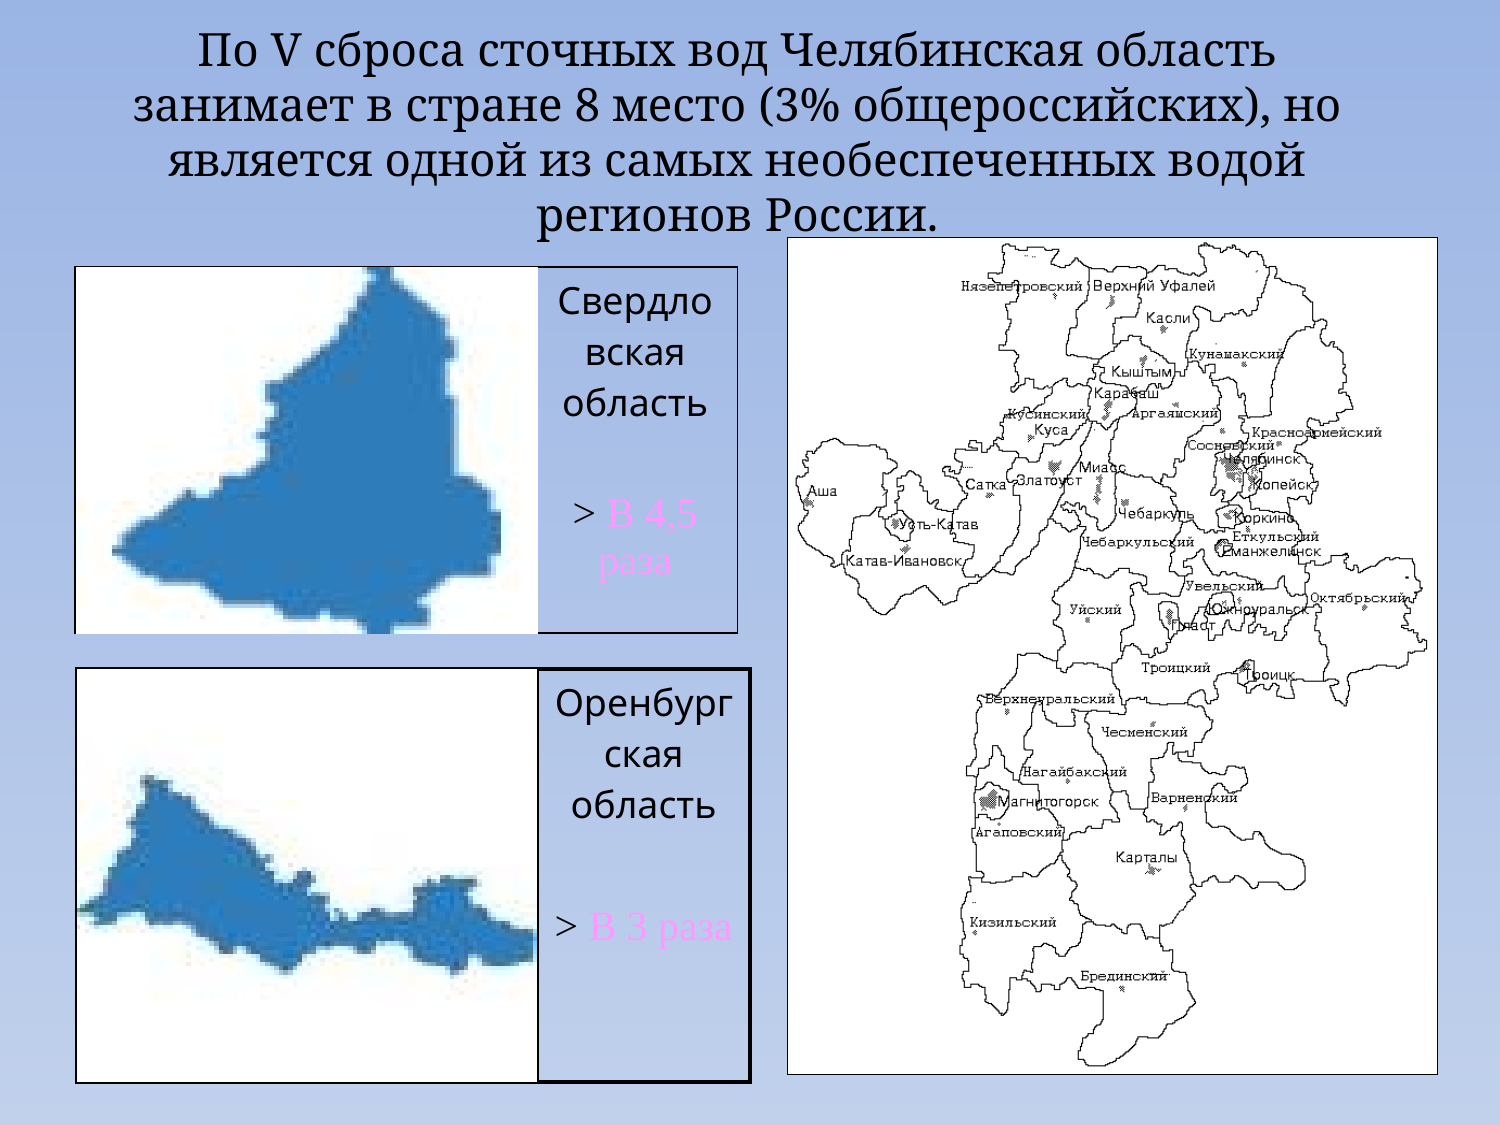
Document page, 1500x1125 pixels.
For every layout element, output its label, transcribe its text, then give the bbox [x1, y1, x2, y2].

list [76, 266, 538, 634]
picture [76, 668, 538, 1083]
title По V сброса сточных вод Челябинская область занимает в стране 8 место (3% общероссийских), но является одной из самых необеспеченных водой регионов России. [99, 50, 1375, 212]
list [787, 237, 1438, 1076]
table_header Оренбургская область > В 3 раза [539, 671, 748, 1080]
table_header Свердловская область > В 4,5 раза [539, 268, 737, 632]
